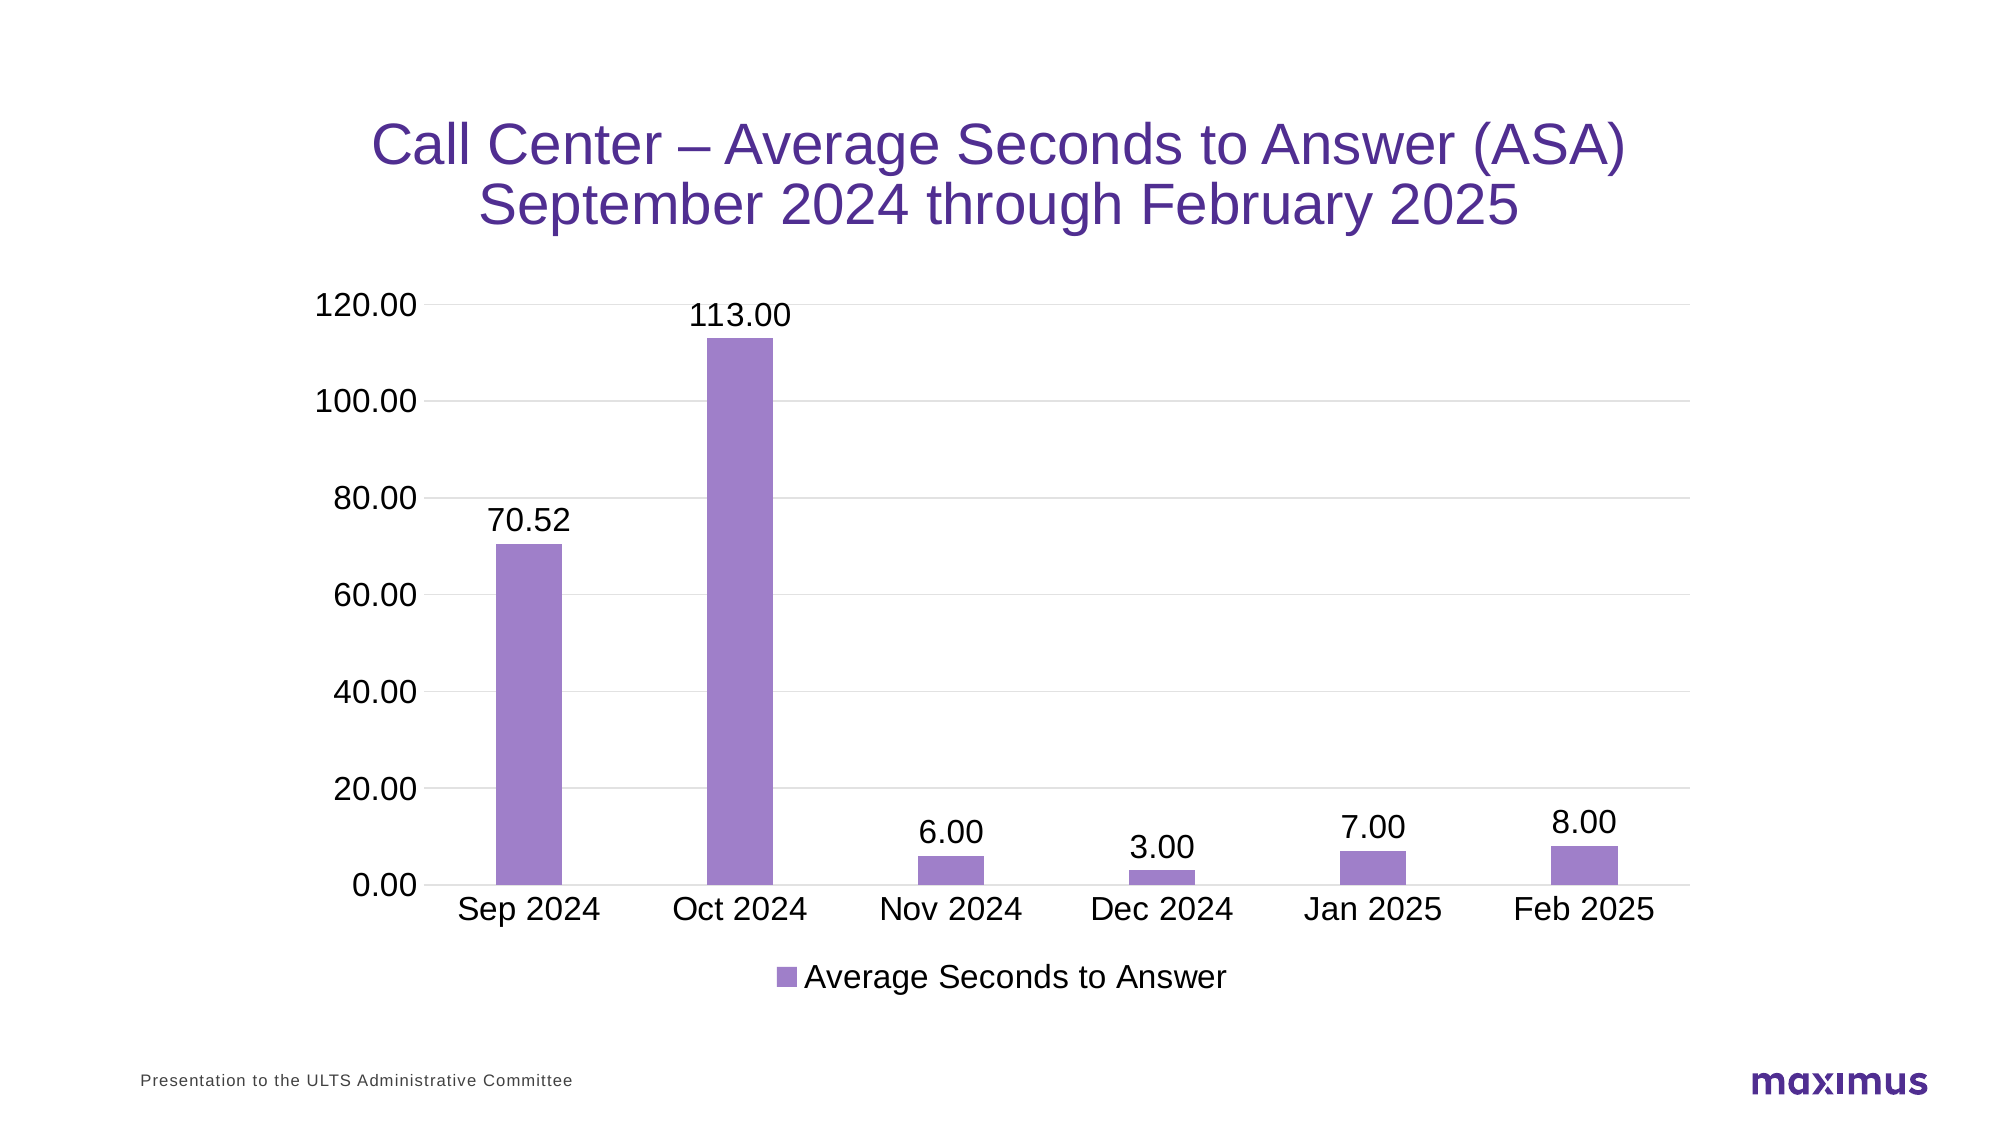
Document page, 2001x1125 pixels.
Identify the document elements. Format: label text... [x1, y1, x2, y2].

title Call Center – Average Seconds to Answer (ASA) September 2024 through February 2025 [75, 83, 1925, 271]
chart [285, 271, 1719, 1002]
